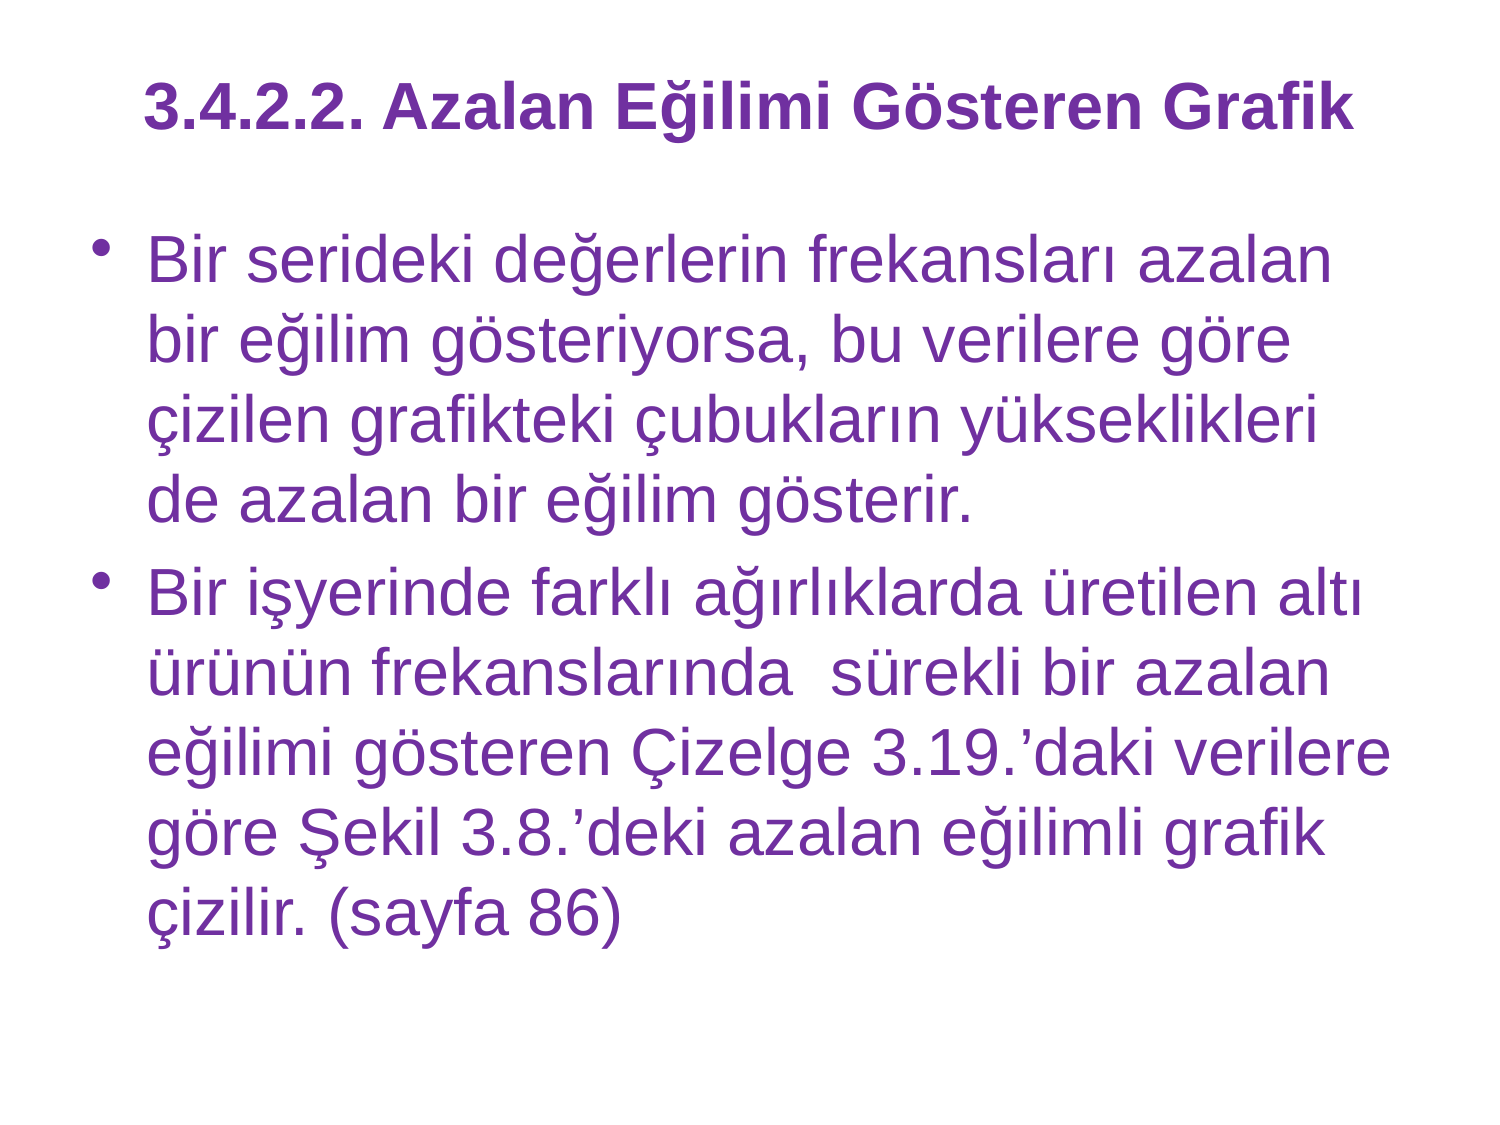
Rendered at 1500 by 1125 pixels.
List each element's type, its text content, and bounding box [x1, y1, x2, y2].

title 3.4.2.2. Azalan Eğilimi Gösteren Grafik [75, 45, 1425, 161]
list Bir serideki değerlerin frekansları azalan bir eğilim gösteriyorsa, bu verilere göre çizilen grafikteki çubukların yükseklikleri de azalan bir eğilim gösterir. Bir işyerinde farklı ağırlıklarda üretilen altı ürünün frekanslarında sürekli bir azalan eğilimi gösteren Çizelge 3.19.’daki verilere göre Şekil 3.8.’deki azalan eğilimli grafik çizilir. (sayfa 86) [75, 208, 1425, 1005]
